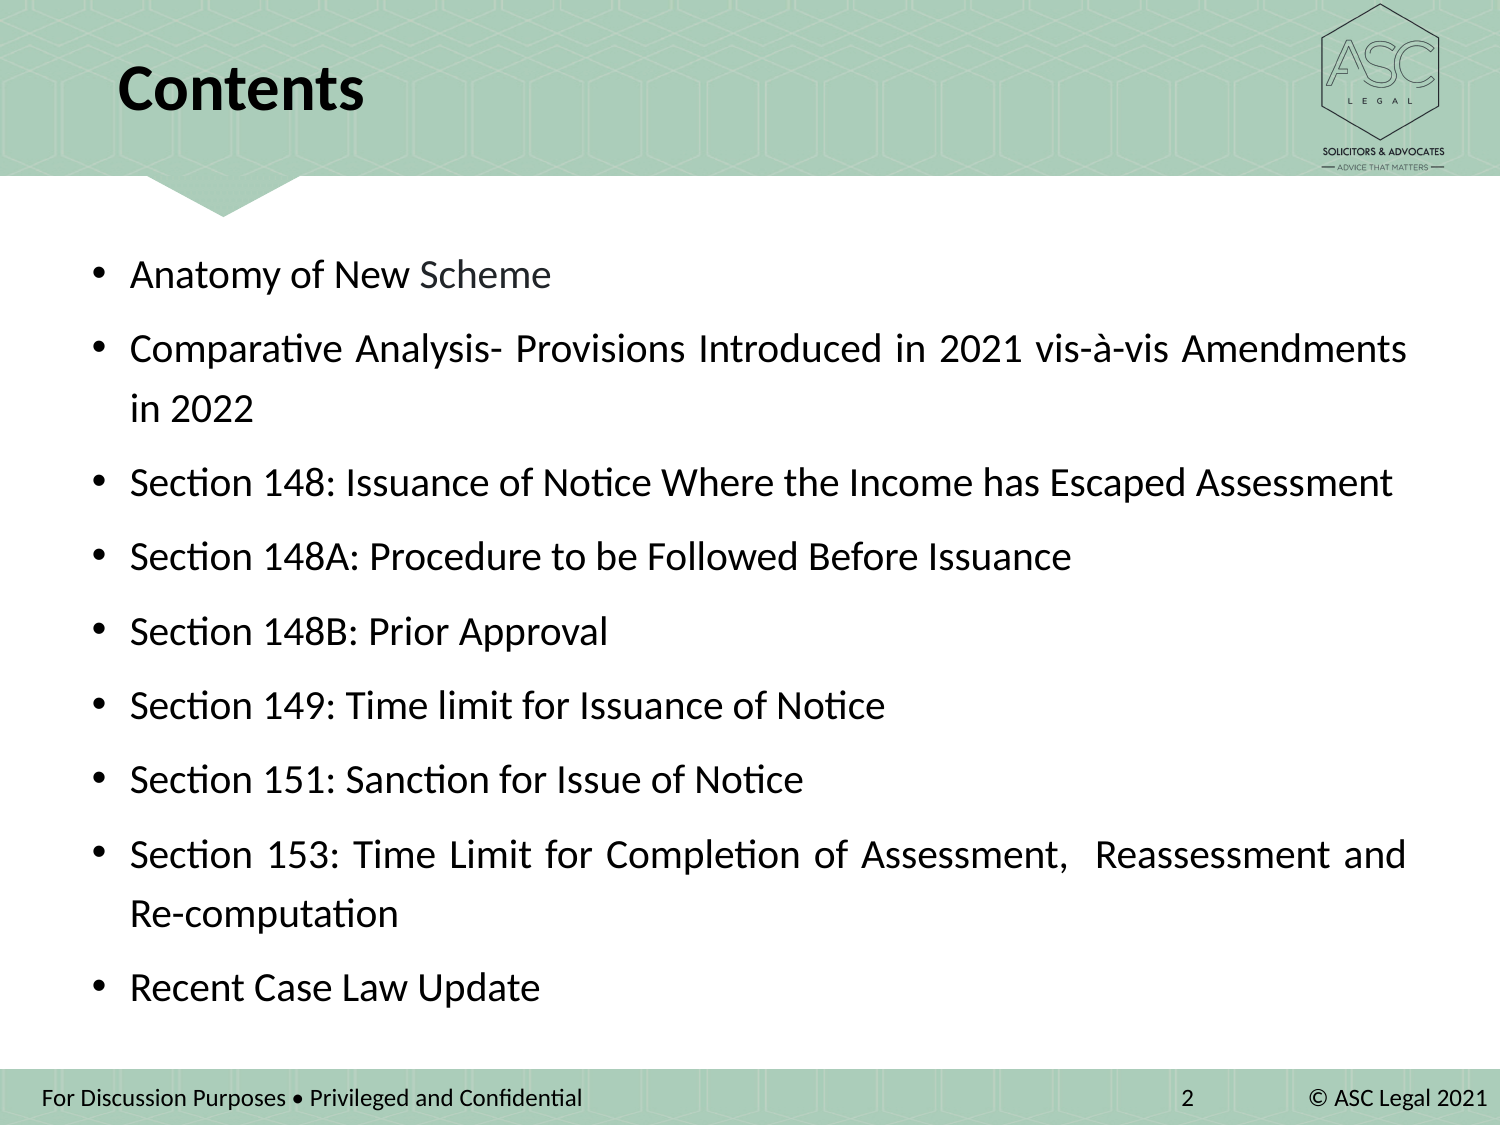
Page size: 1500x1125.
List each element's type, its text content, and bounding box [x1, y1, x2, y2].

list Contents [103, 45, 1216, 144]
picture [0, 1069, 1500, 1125]
picture [0, 0, 1500, 218]
list Anatomy of New Scheme Comparative Analysis- Provisions Introduced in 2021 vis-à-vis Amendments in 2022 Section 148: Issuance of Notice Where the Income has Escaped Assessment Section 148A: Procedure to be Followed Before Issuance Section 148B: Prior Approval Section 149: Time limit for Issuance of Notice Section 151: Sanction for Issue of Notice Section 153: Time Limit for Completion of Assessment, Reassessment and Re-computation Recent Case Law Update [76, 229, 1424, 1021]
